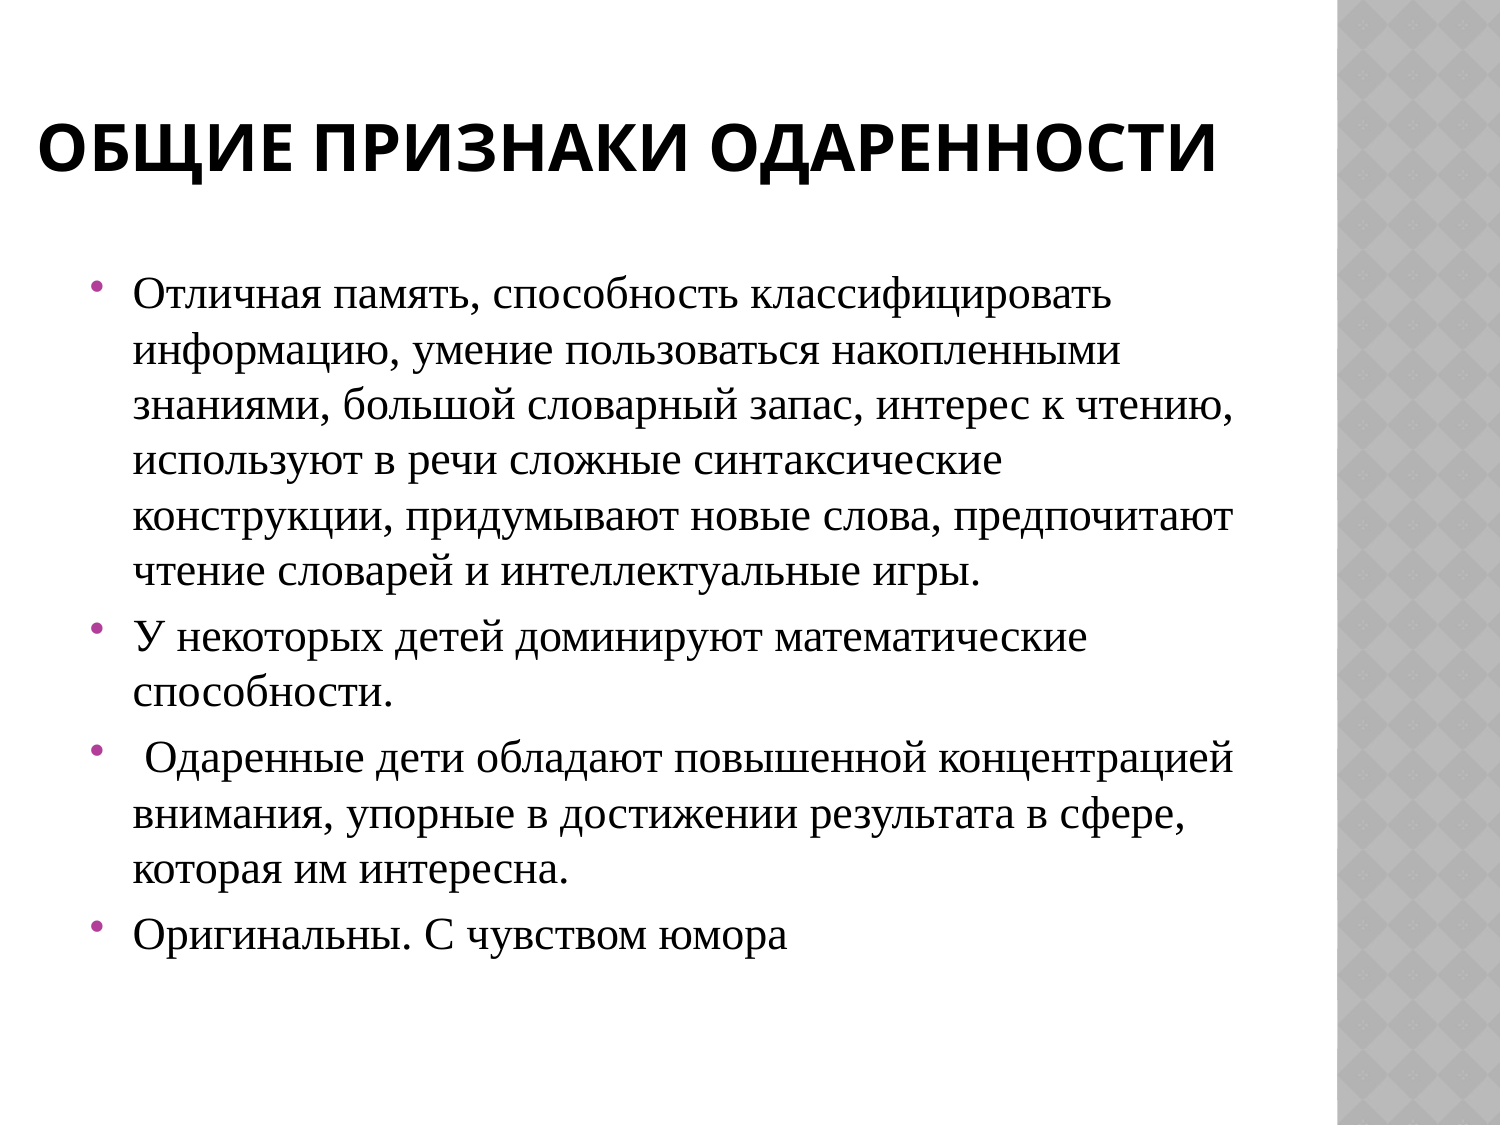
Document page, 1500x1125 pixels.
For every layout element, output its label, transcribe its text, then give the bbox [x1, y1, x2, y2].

title Общие признаки одаренности [29, 52, 1294, 185]
list Отличная память, способность классифицировать информацию, умение пользоваться накопленными знаниями, большой словарный запас, интерес к чтению, используют в речи сложные синтаксические конструкции, придумывают новые слова, предпочитают чтение словарей и интеллектуальные игры. У некоторых детей доминируют математические способности. Одаренные дети обладают повышенной концентрацией внимания, упорные в достижении результата в сфере, которая им интересна. Оригинальны. С чувством юмора [76, 255, 1265, 1051]
